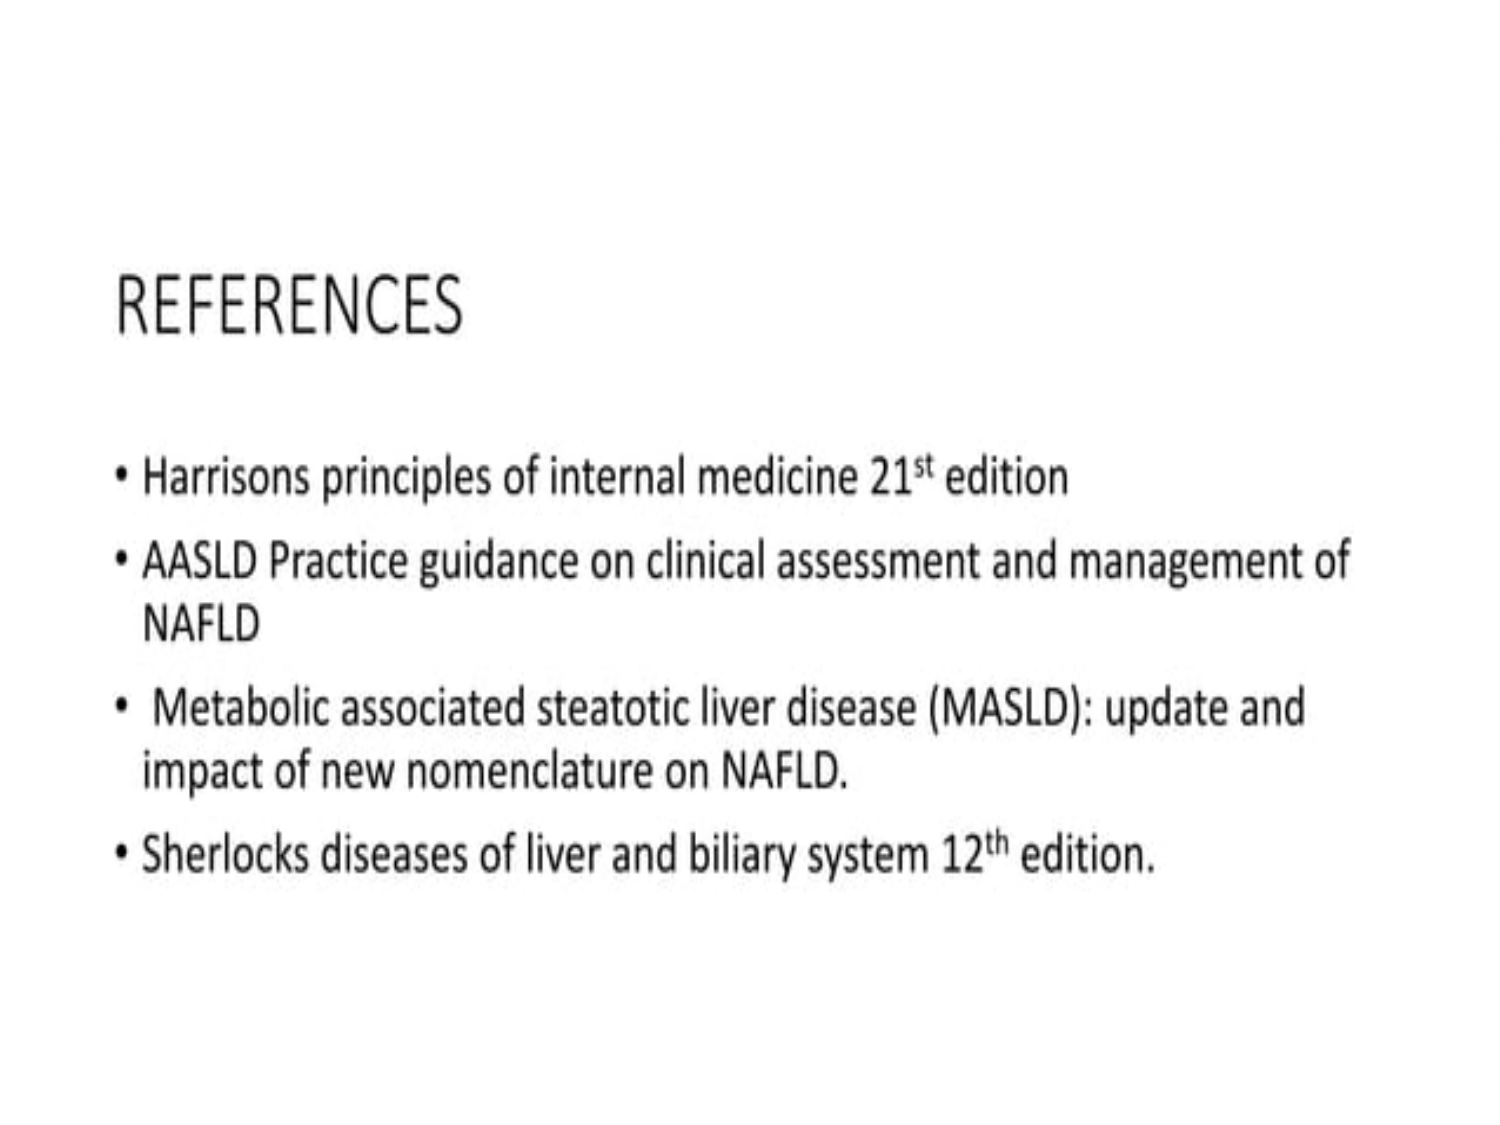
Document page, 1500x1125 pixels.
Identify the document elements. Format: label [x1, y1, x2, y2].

picture [0, 139, 1500, 1125]
